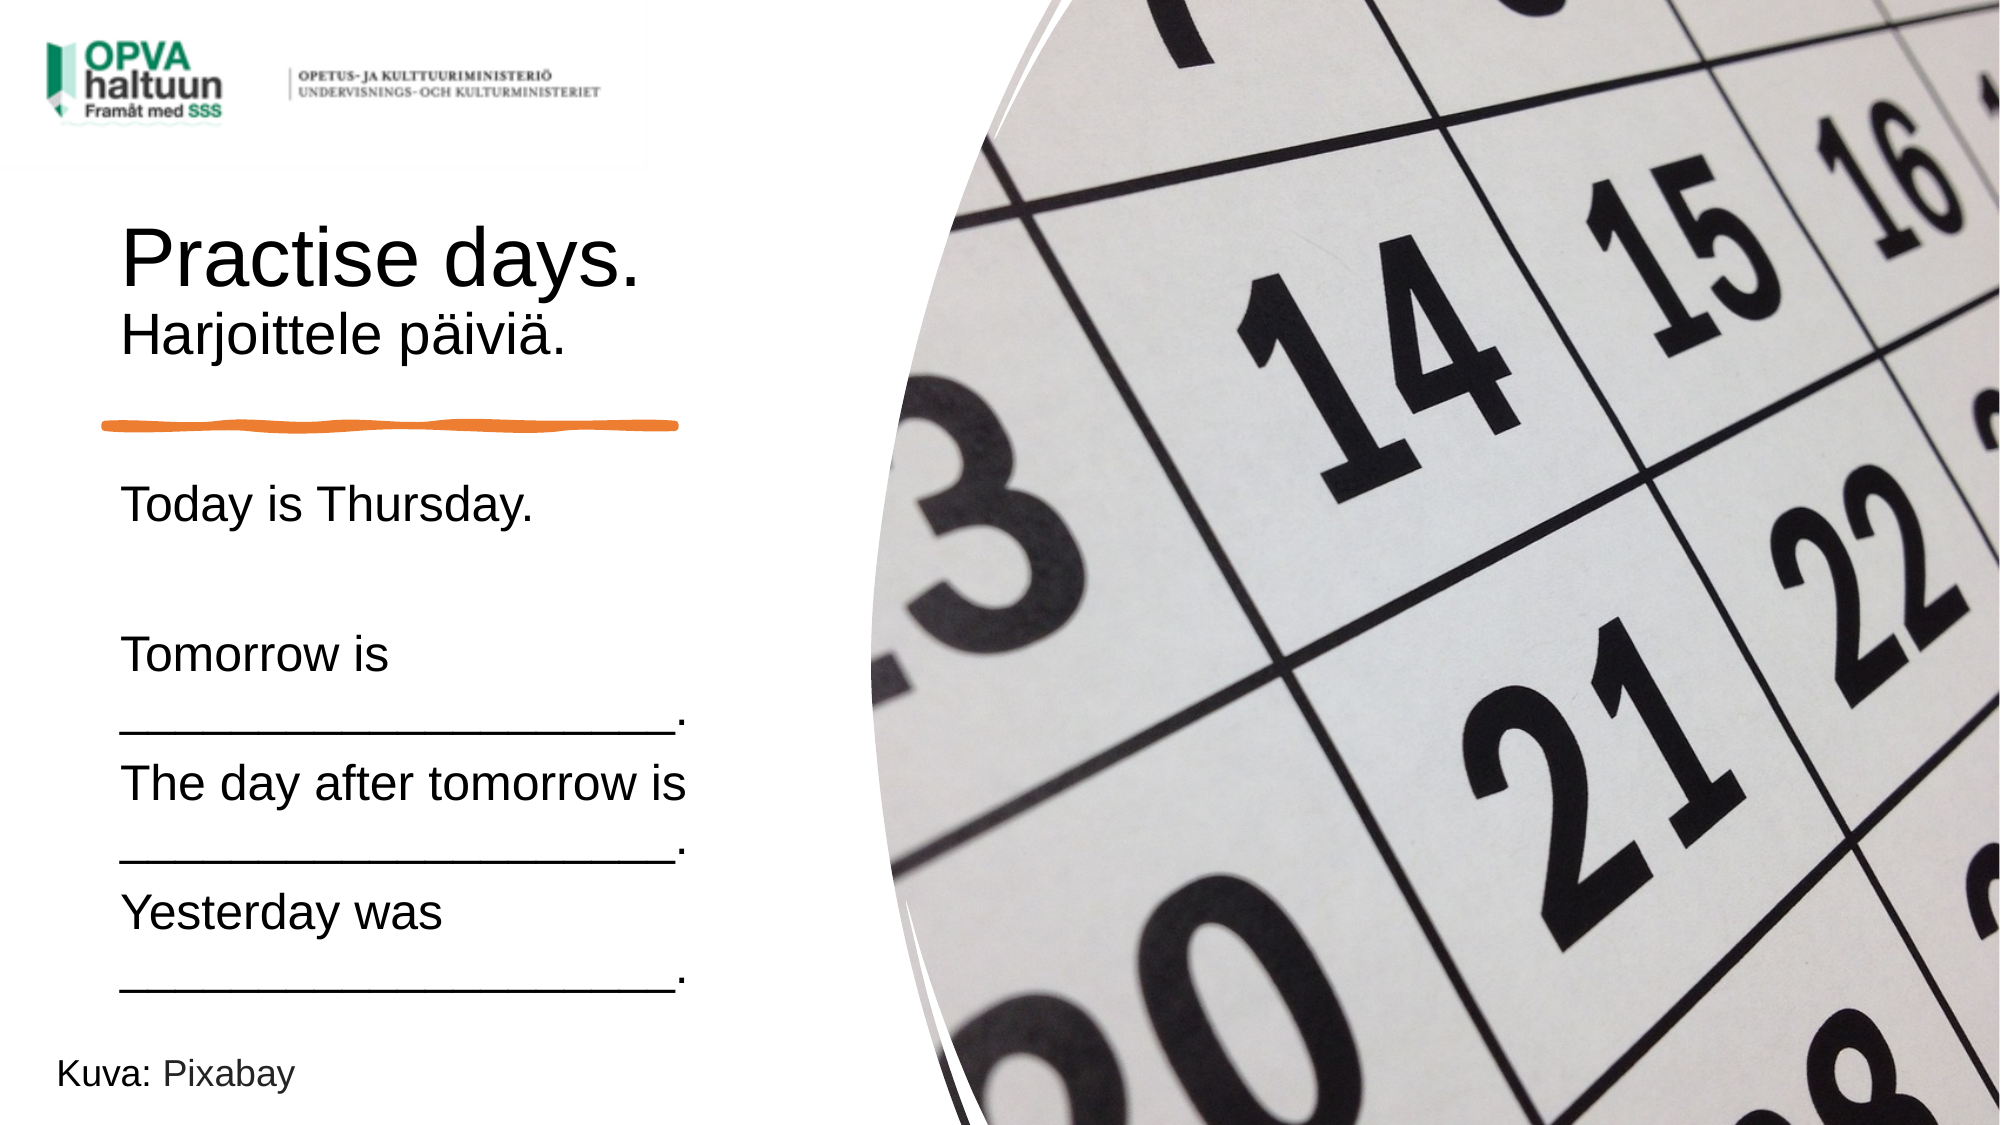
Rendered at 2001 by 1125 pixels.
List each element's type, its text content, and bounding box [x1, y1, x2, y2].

text_box [103, 421, 676, 431]
title Practise days. Harjoittele päiviä. [105, 53, 822, 375]
list Today is Thursday. Tomorrow is ____________________. The day after tomorrow is ____________________. Yesterday was ____________________. [105, 471, 802, 1016]
picture [870, 0, 2000, 1125]
picture [0, 0, 648, 170]
text_box [0, 0, 870, 1125]
text_box Kuva: Pixabay [41, 1041, 870, 1101]
